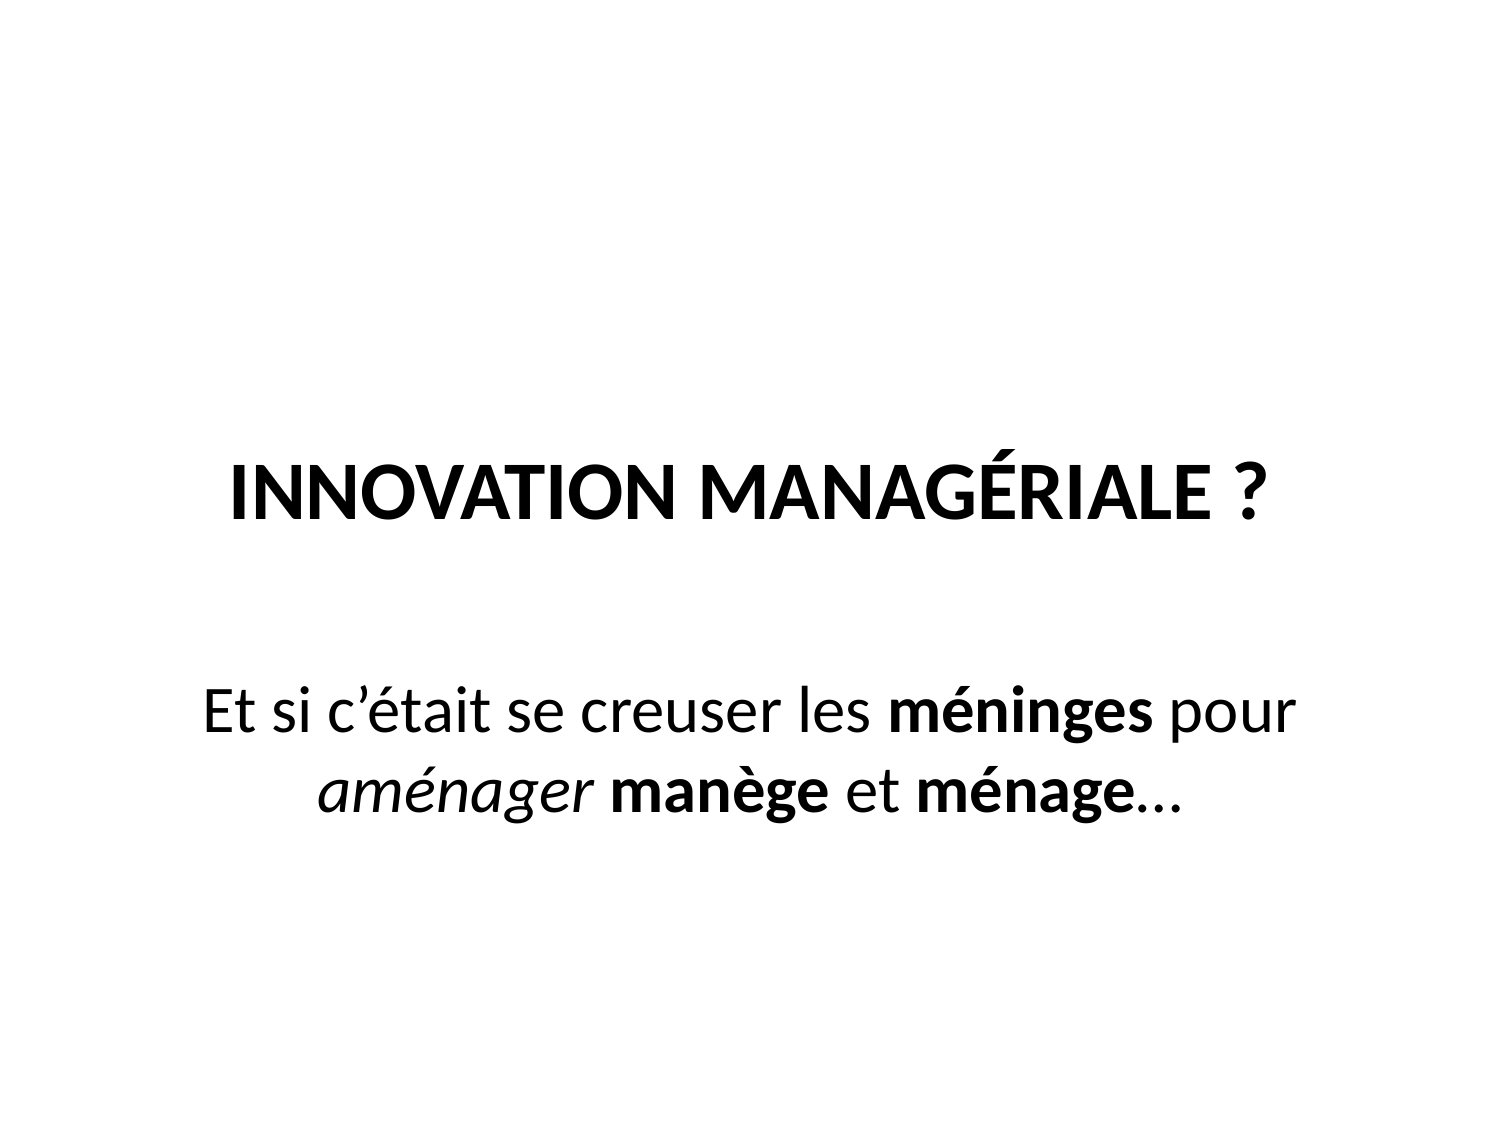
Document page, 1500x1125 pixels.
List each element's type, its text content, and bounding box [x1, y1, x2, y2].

list INNOVATION MANAGÉRIALE ? Et si c’était se creuser les méninges pour aménager manège et ménage… [75, 428, 1425, 1125]
